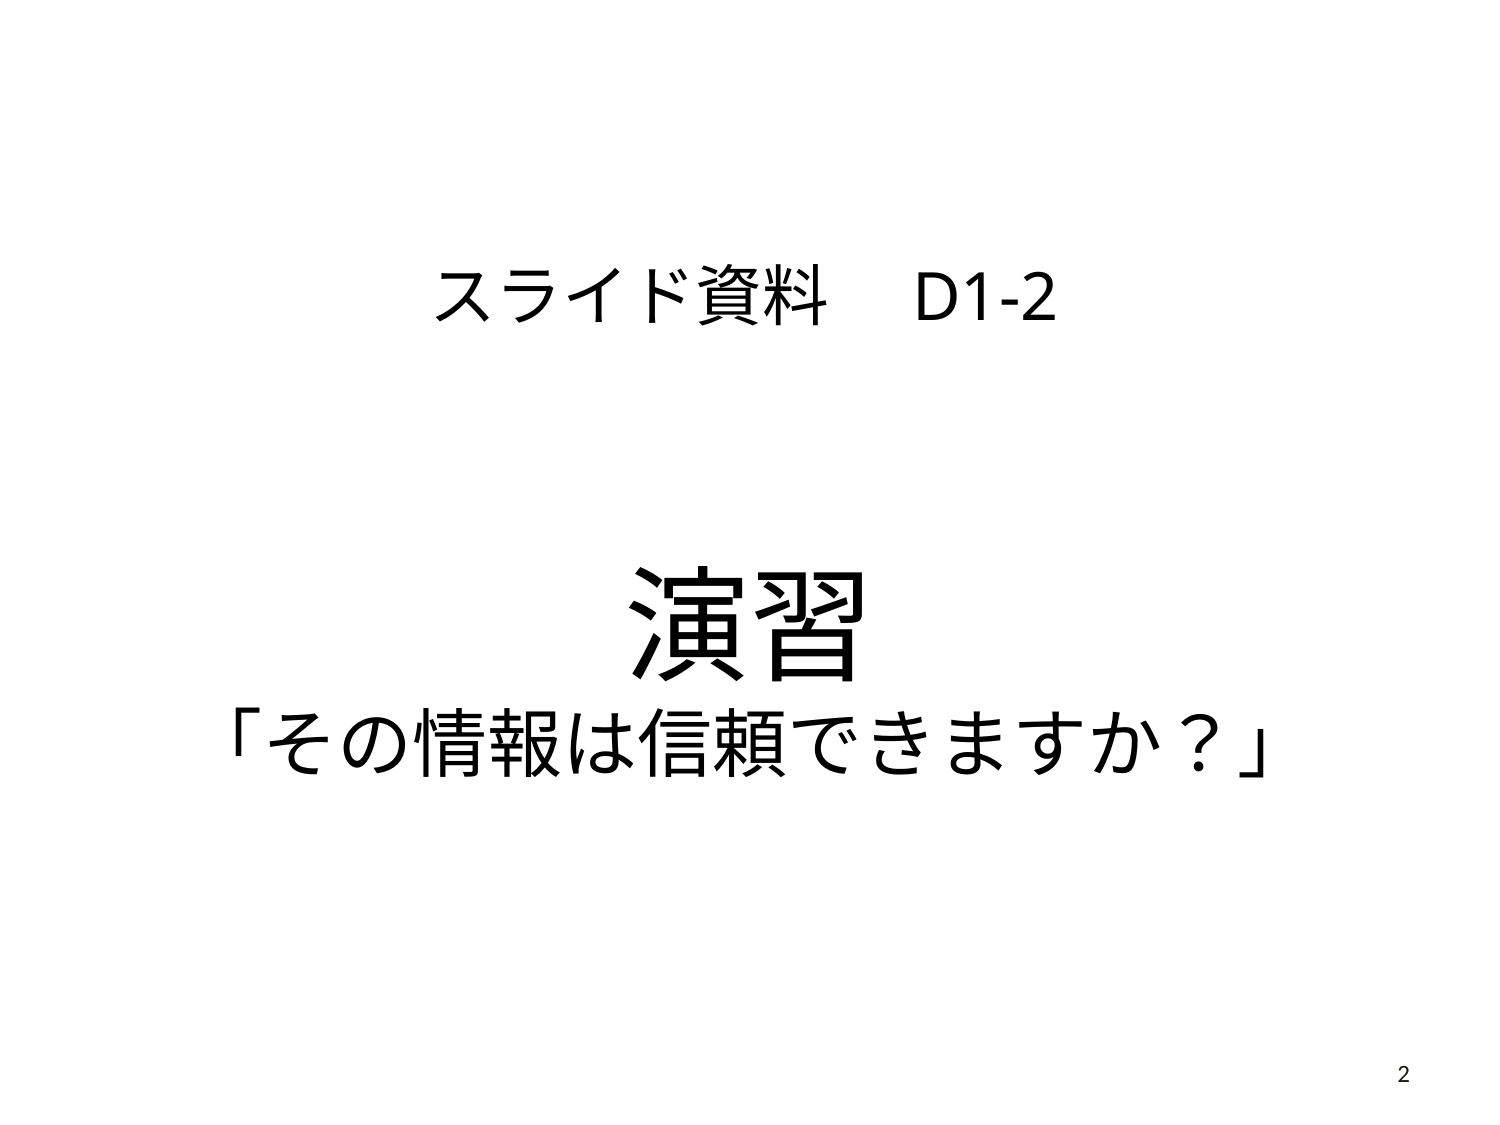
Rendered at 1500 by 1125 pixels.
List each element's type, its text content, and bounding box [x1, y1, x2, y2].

title 演習 「その情報は信頼できますか？」 [112, 439, 1388, 894]
slide_number 2 [1074, 1042, 1425, 1103]
text_box スライド資料 D1-2 [371, 246, 1117, 342]
